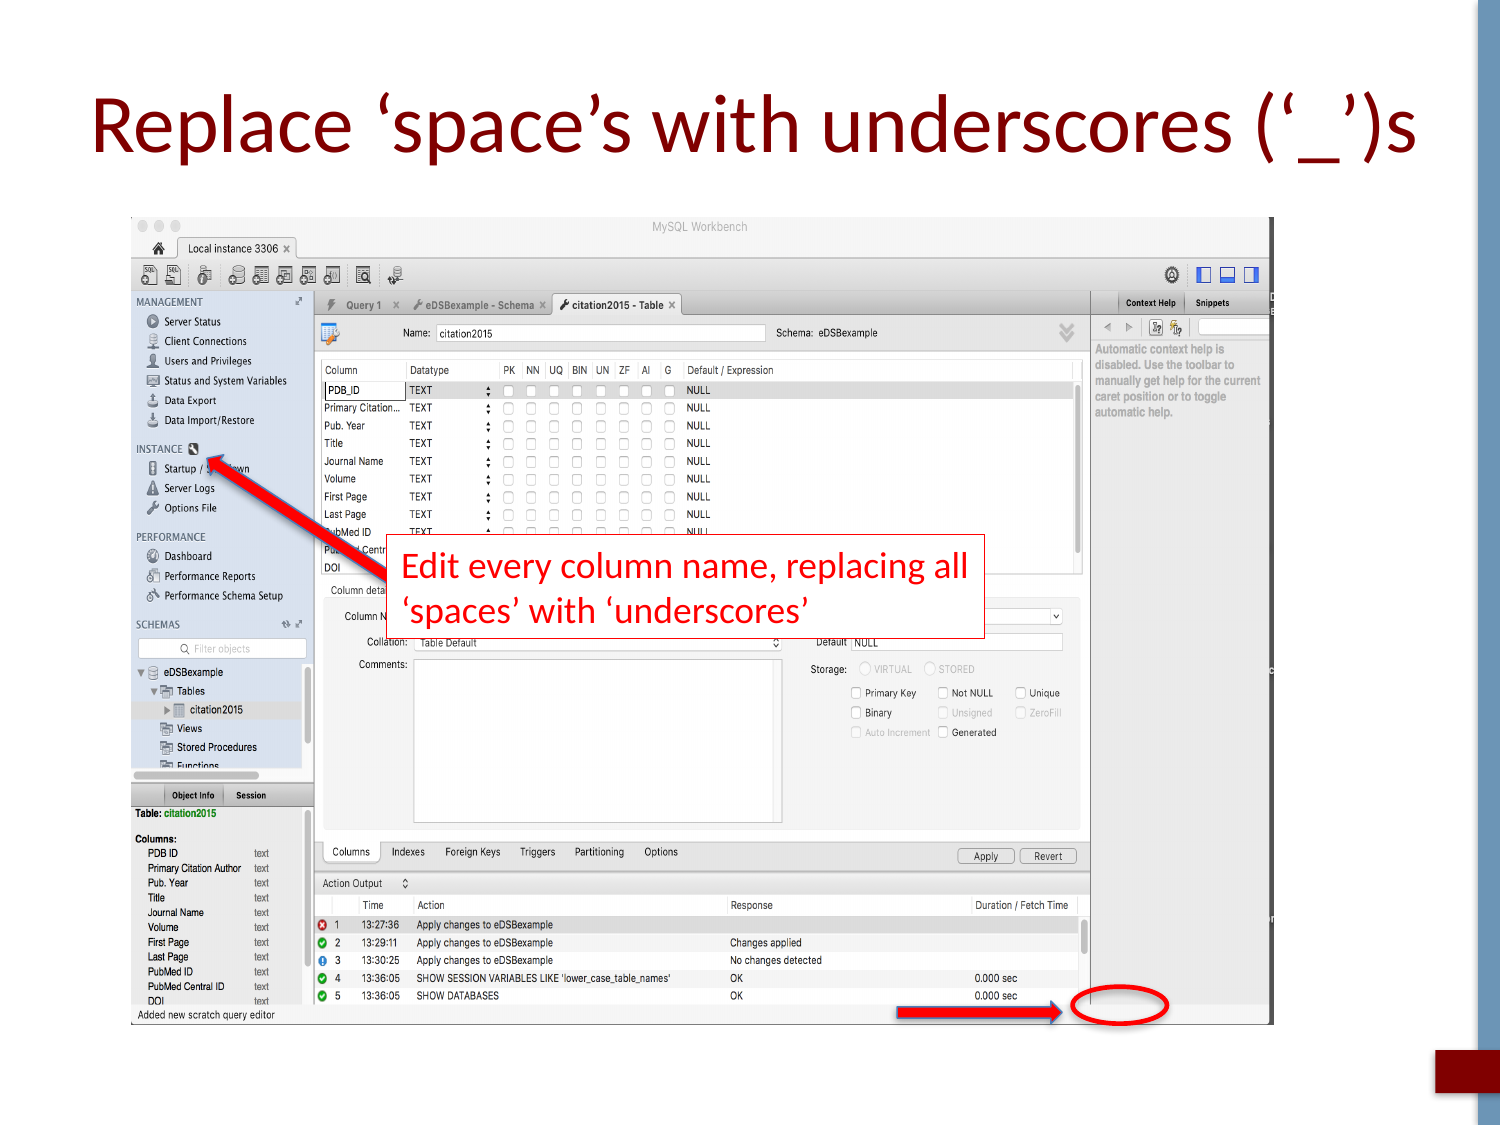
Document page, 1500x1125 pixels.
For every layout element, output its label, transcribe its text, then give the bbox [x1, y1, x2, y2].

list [130, 217, 1275, 1026]
title Replace ‘space’s with underscores (‘_’)s [75, 45, 1471, 193]
